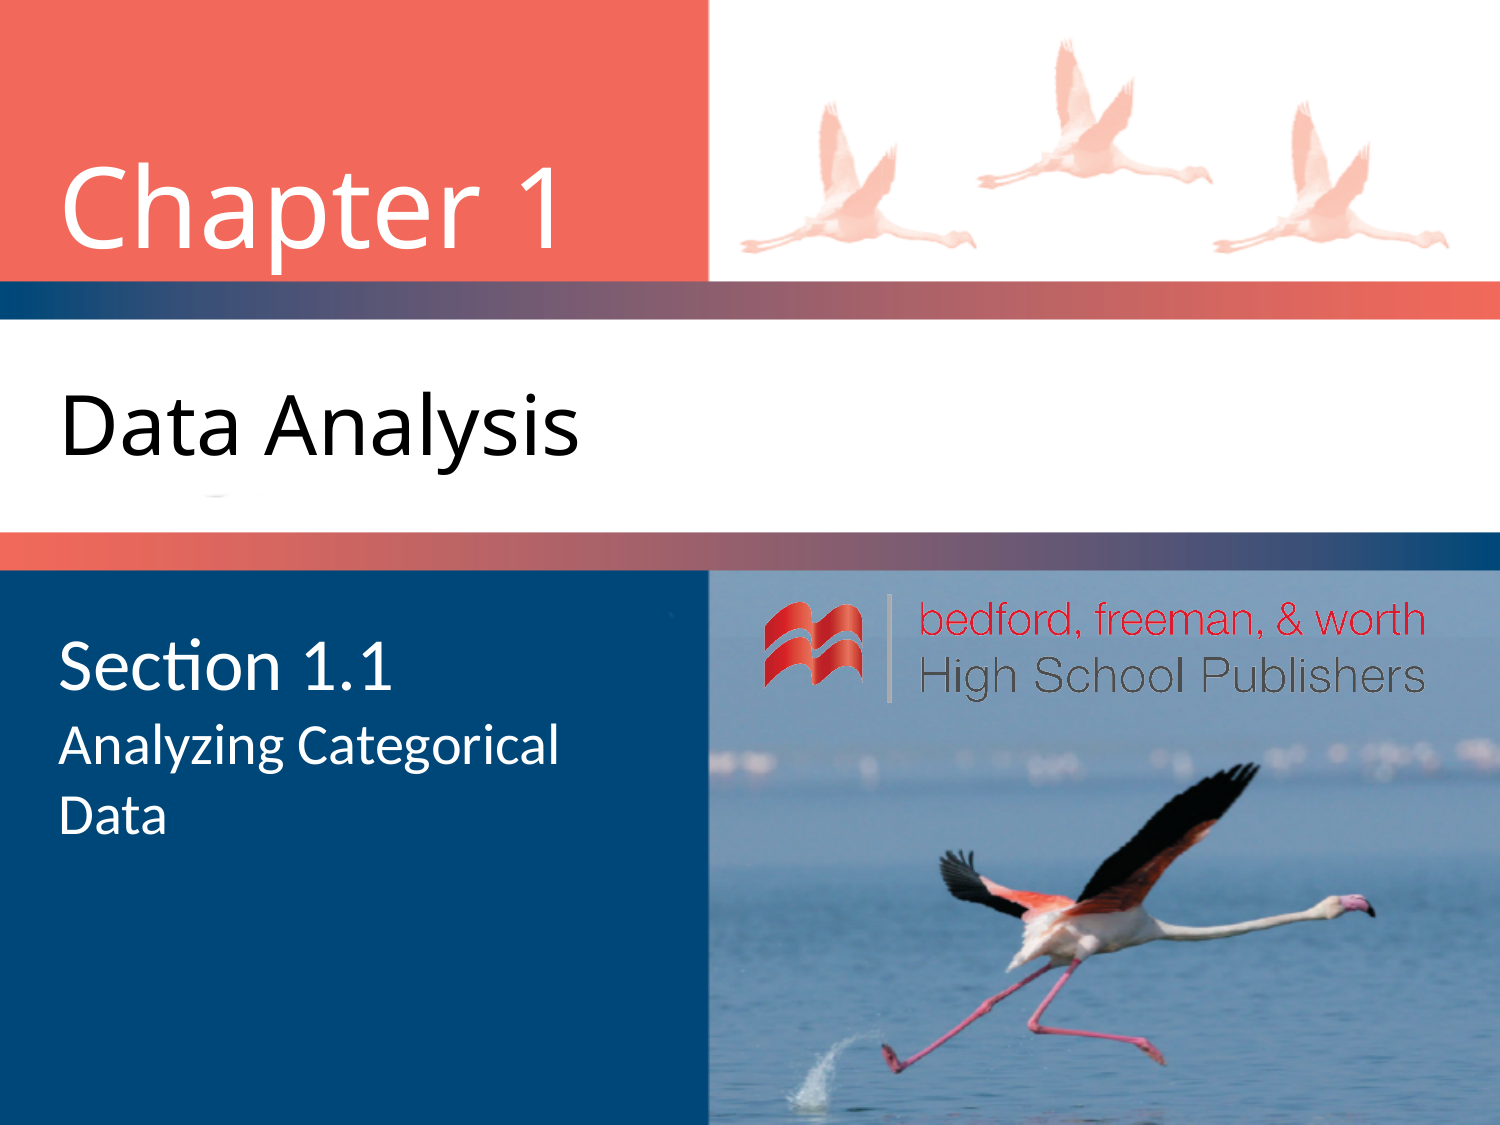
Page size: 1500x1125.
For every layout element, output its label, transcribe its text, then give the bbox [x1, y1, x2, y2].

text_box Section 1.1 Analyzing Categorical Data [44, 608, 672, 944]
text_box Data Analysis [44, 364, 1431, 480]
text_box Chapter 1 [44, 128, 630, 279]
picture [0, 0, 1500, 1125]
